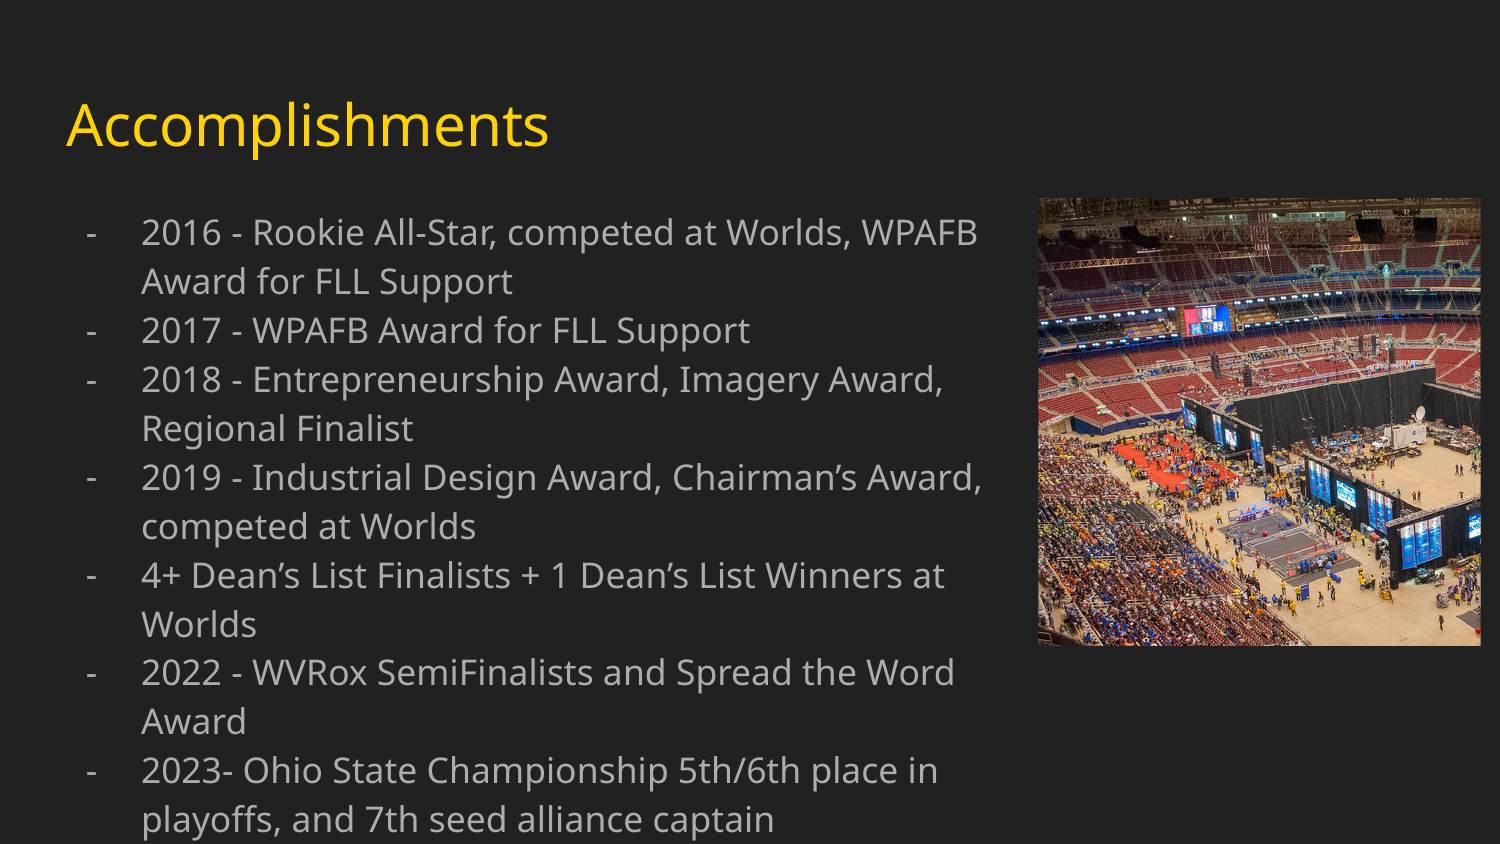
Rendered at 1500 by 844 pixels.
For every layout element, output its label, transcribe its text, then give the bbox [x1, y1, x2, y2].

picture [1038, 197, 1481, 646]
list 2016 - Rookie All-Star, competed at Worlds, WPAFB Award for FLL Support 2017 - WPAFB Award for FLL Support 2018 - Entrepreneurship Award, Imagery Award, Regional Finalist 2019 - Industrial Design Award, Chairman’s Award, competed at Worlds 4+ Dean’s List Finalists + 1 Dean’s List Winners at Worlds 2022 - WVRox SemiFinalists and Spread the Word Award 2023- Ohio State Championship 5th/6th place in playoffs, and 7th seed alliance captain [51, 189, 1039, 750]
title Accomplishments [51, 72, 1449, 167]
